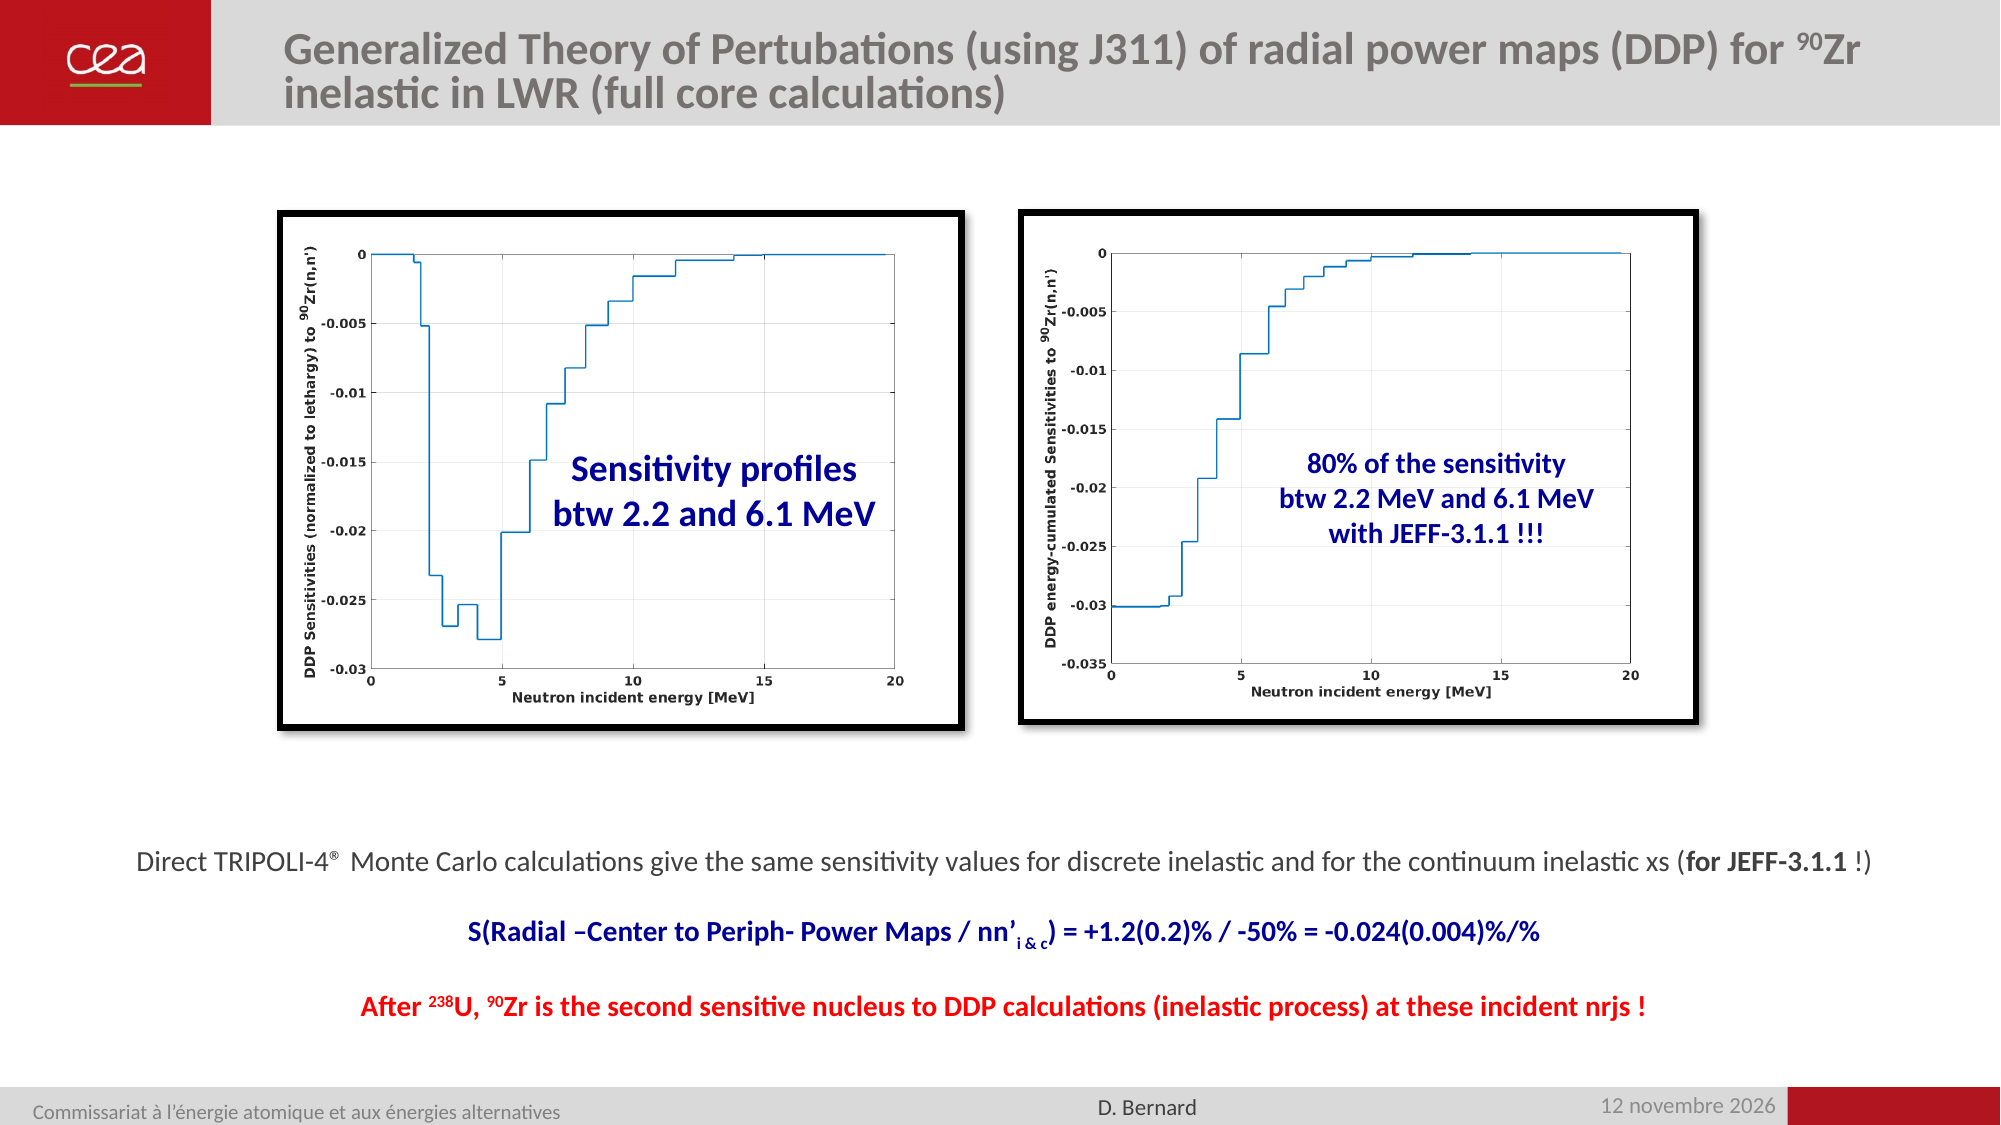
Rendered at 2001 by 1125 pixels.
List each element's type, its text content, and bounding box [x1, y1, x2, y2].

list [283, 216, 959, 725]
text_box Direct TRIPOLI-4® Monte Carlo calculations give the same sensitivity values for discrete inelastic and for the continuum inelastic xs (for JEFF-3.1.1 !) S(Radial –Center to Periph- Power Maps / nn’i & c) = +1.2(0.2)% / -50% = -0.024(0.004)%/% After 238U, 90Zr is the second sensitive nucleus to DDP calculations (inelastic process) at these incident nrjs ! [39, 835, 1969, 1030]
title Generalized Theory of Pertubations (using J311) of radial power maps (DDP) for 90Zr inelastic in LWR (full core calculations) [262, 20, 1969, 127]
picture [43, 8, 168, 110]
picture [1024, 215, 1694, 719]
